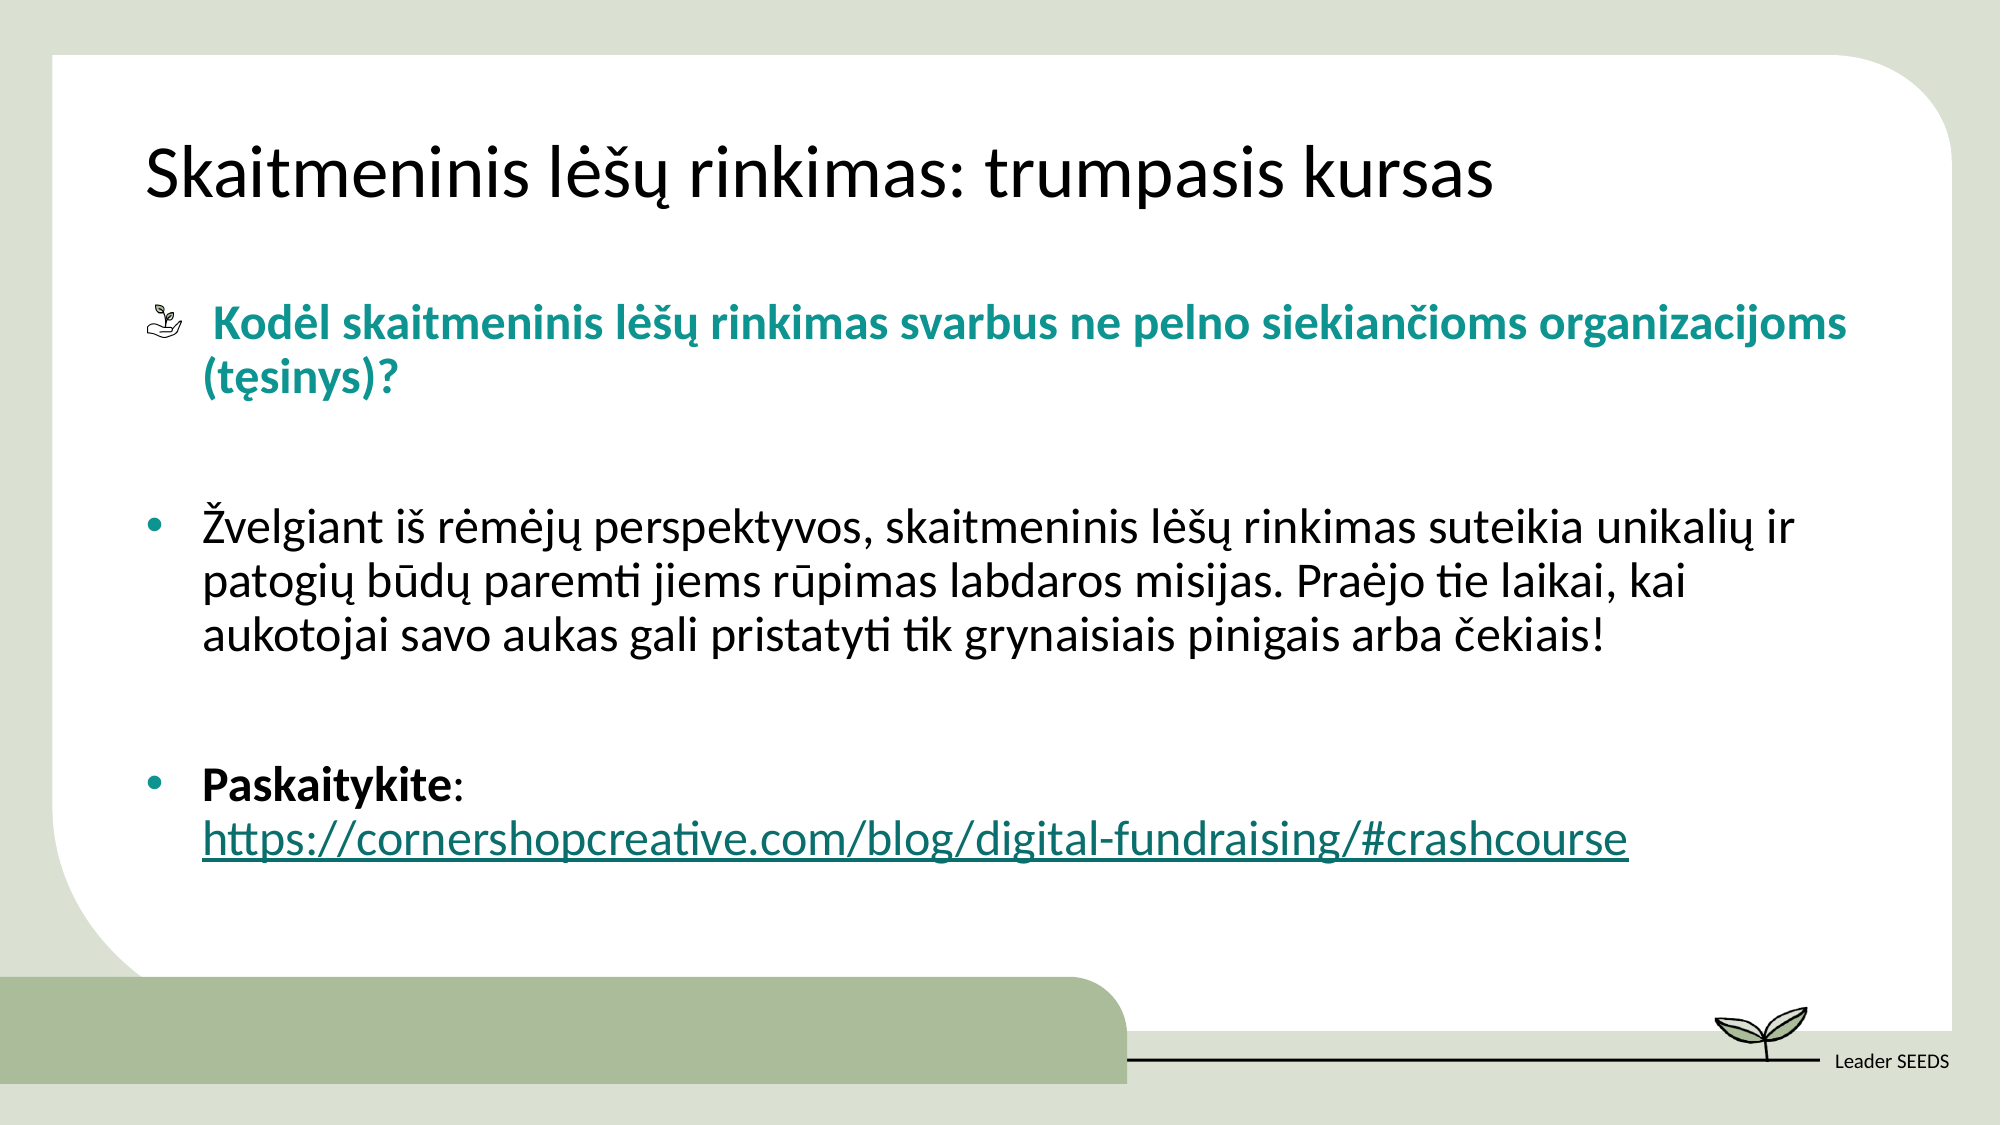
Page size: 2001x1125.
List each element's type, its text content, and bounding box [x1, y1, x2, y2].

list Skaitmeninis lėšų rinkimas: trumpasis kursas [130, 124, 1869, 257]
list Kodėl skaitmeninis lėšų rinkimas svarbus ne pelno siekiančioms organizacijoms (tęsinys)? Žvelgiant iš rėmėjų perspektyvos, skaitmeninis lėšų rinkimas suteikia unikalių ir patogių būdų paremti jiems rūpimas labdaros misijas. Praėjo tie laikai, kai aukotojai savo aukas gali pristatyti tik grynaisiais pinigais arba čekiais! Paskaitykite: https://cornershopcreative.com/blog/digital-fundraising/#crashcourse [130, 289, 1869, 968]
picture [145, 303, 184, 339]
